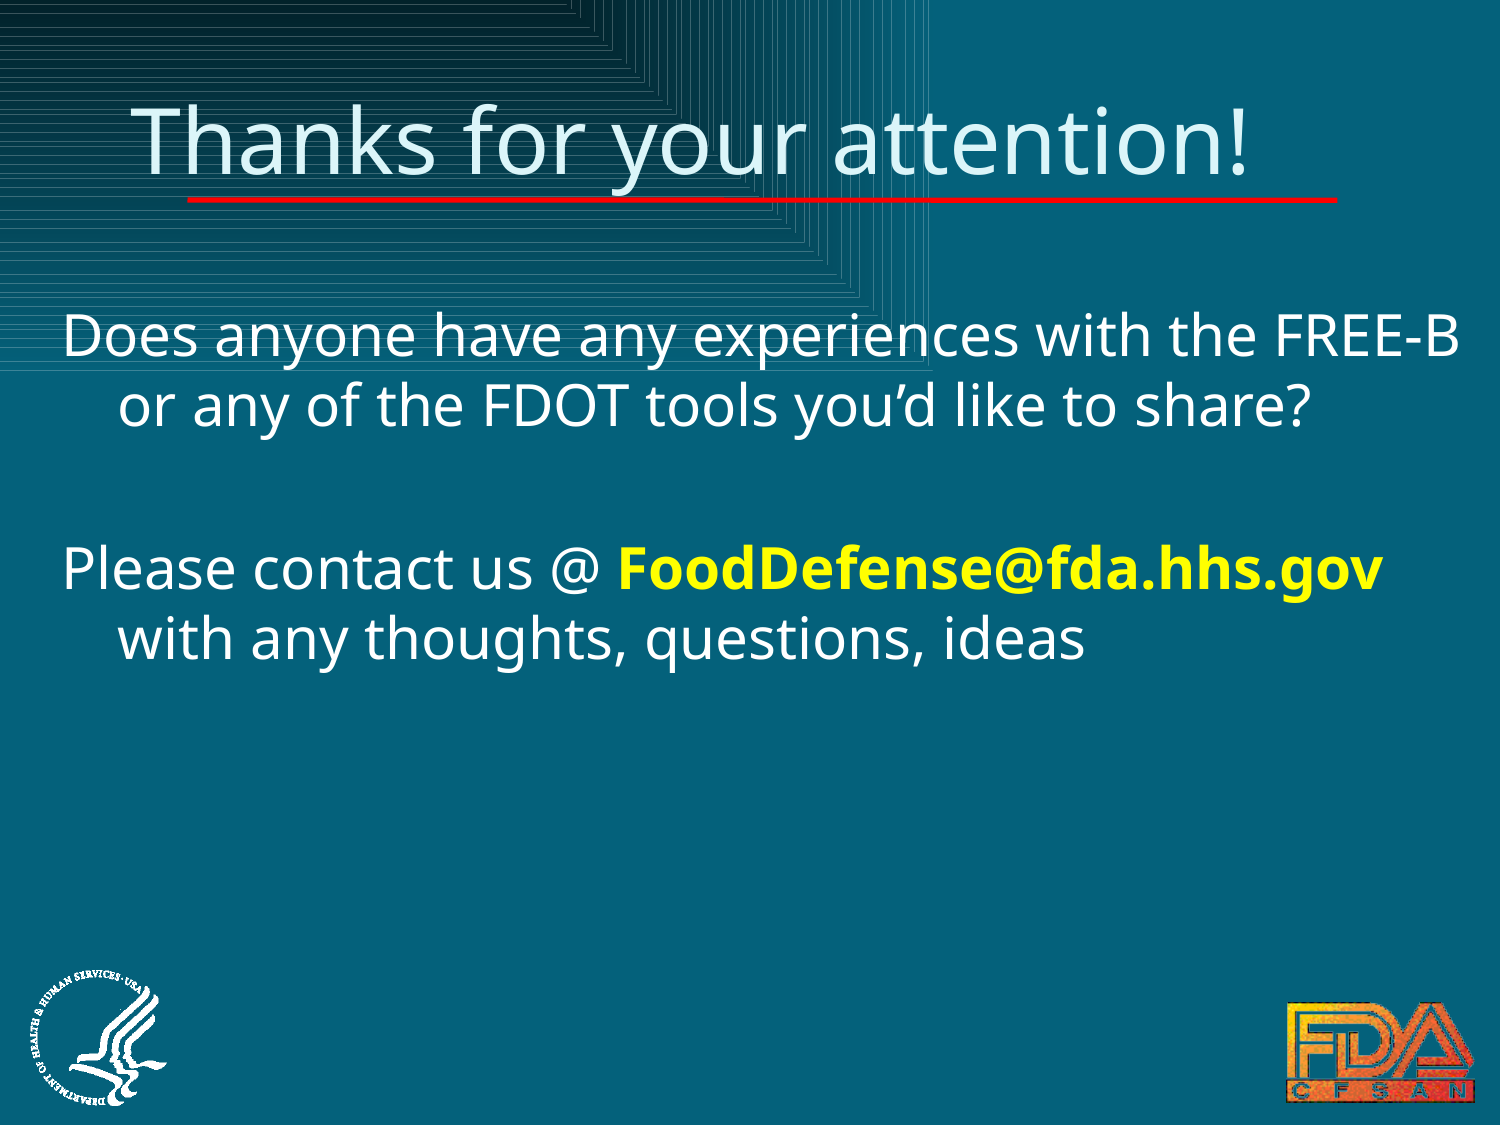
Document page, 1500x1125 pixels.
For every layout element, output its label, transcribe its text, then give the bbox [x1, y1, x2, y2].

list Does anyone have any experiences with the FREE-B or any of the FDOT tools you’d like to share? Please contact us @ FoodDefense@fda.hhs.gov with any thoughts, questions, ideas [45, 290, 1493, 966]
picture [1287, 1003, 1474, 1102]
title Thanks for your attention! [99, 74, 1361, 201]
